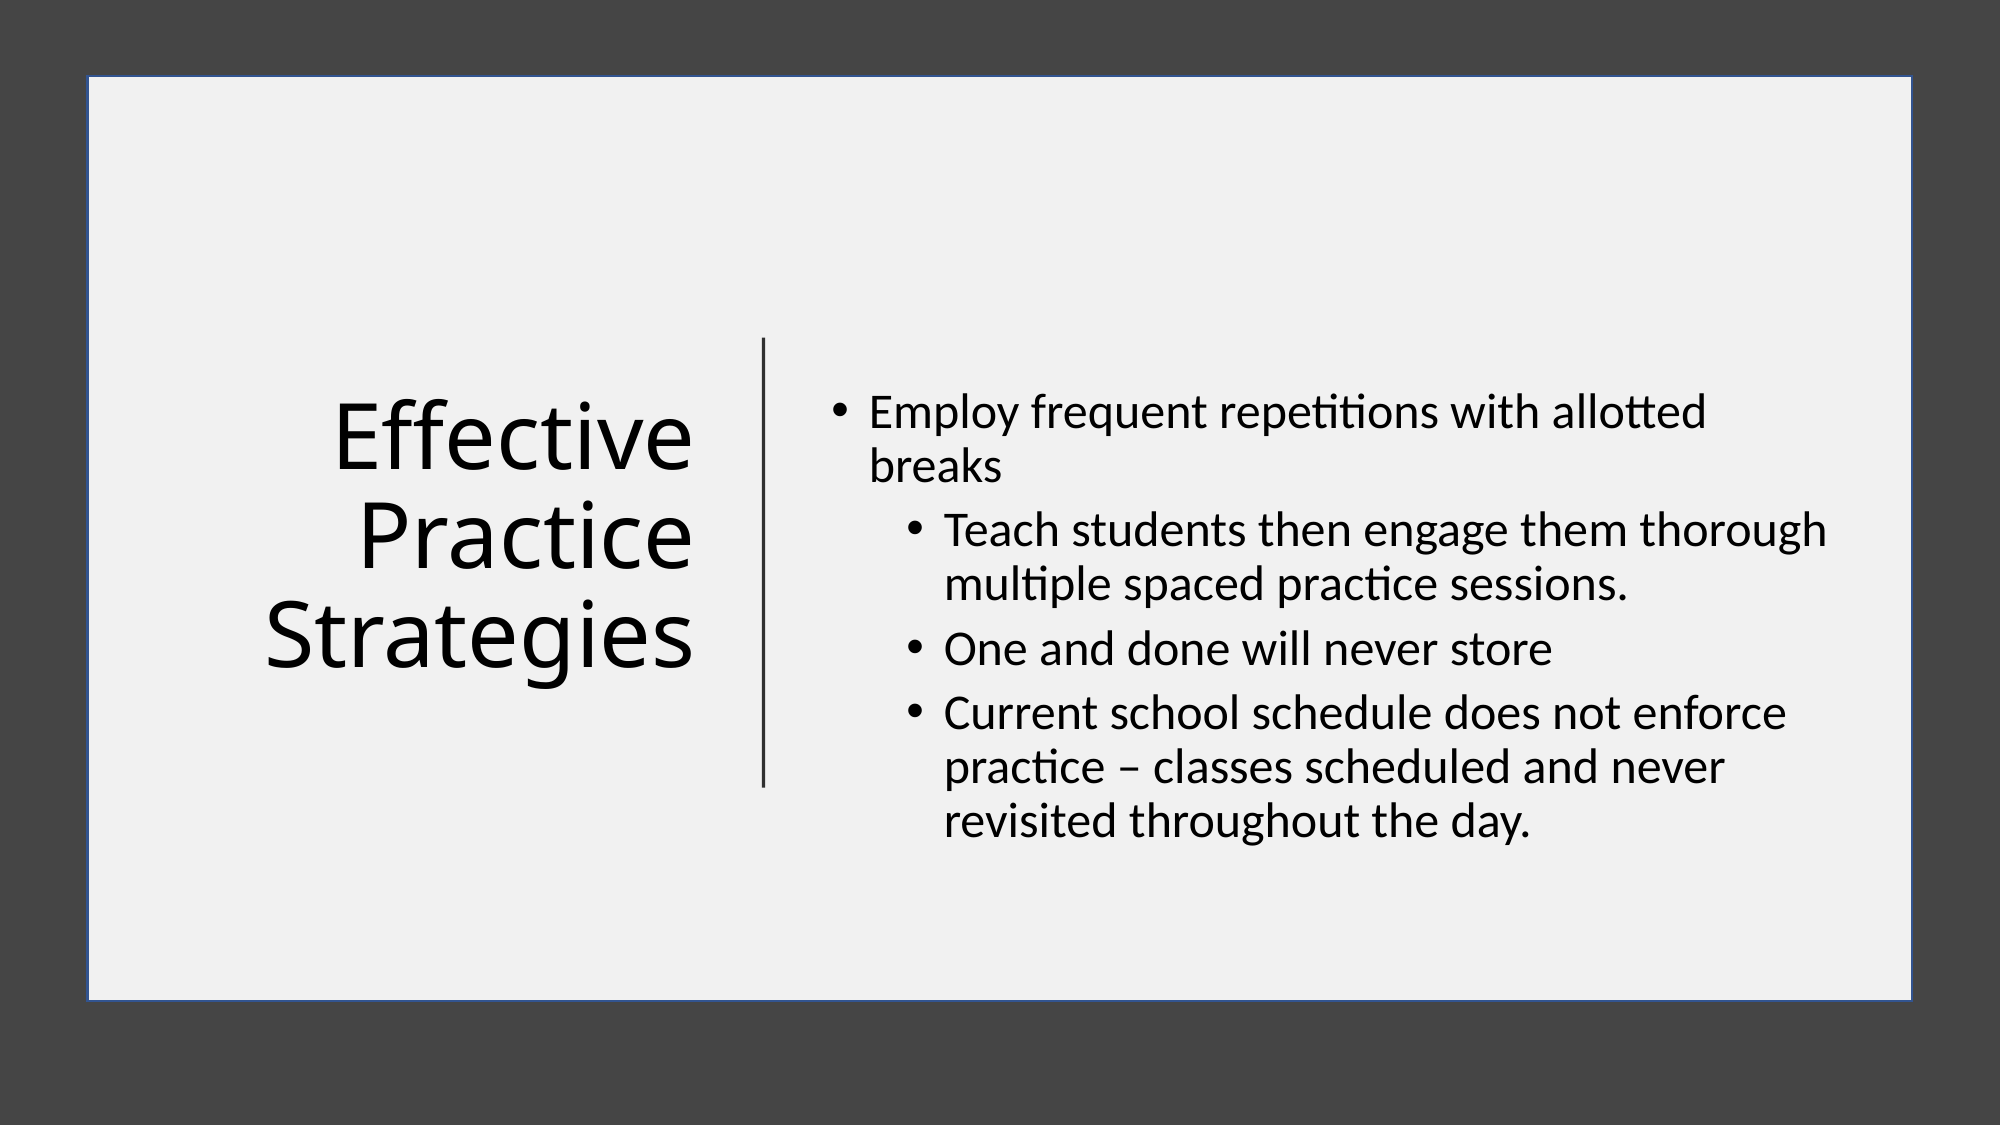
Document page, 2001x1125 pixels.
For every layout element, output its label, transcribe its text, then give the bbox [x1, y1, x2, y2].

list Employ frequent repetitions with allotted breaks Teach students then engage them thorough multiple spaced practice sessions. One and done will never store Current school schedule does not enforce practice – classes scheduled and never revisited throughout the day. [816, 146, 1863, 932]
text_box [86, 75, 1913, 1002]
title Effective Practice Strategies [137, 146, 711, 932]
text_box [0, 0, 2000, 1125]
